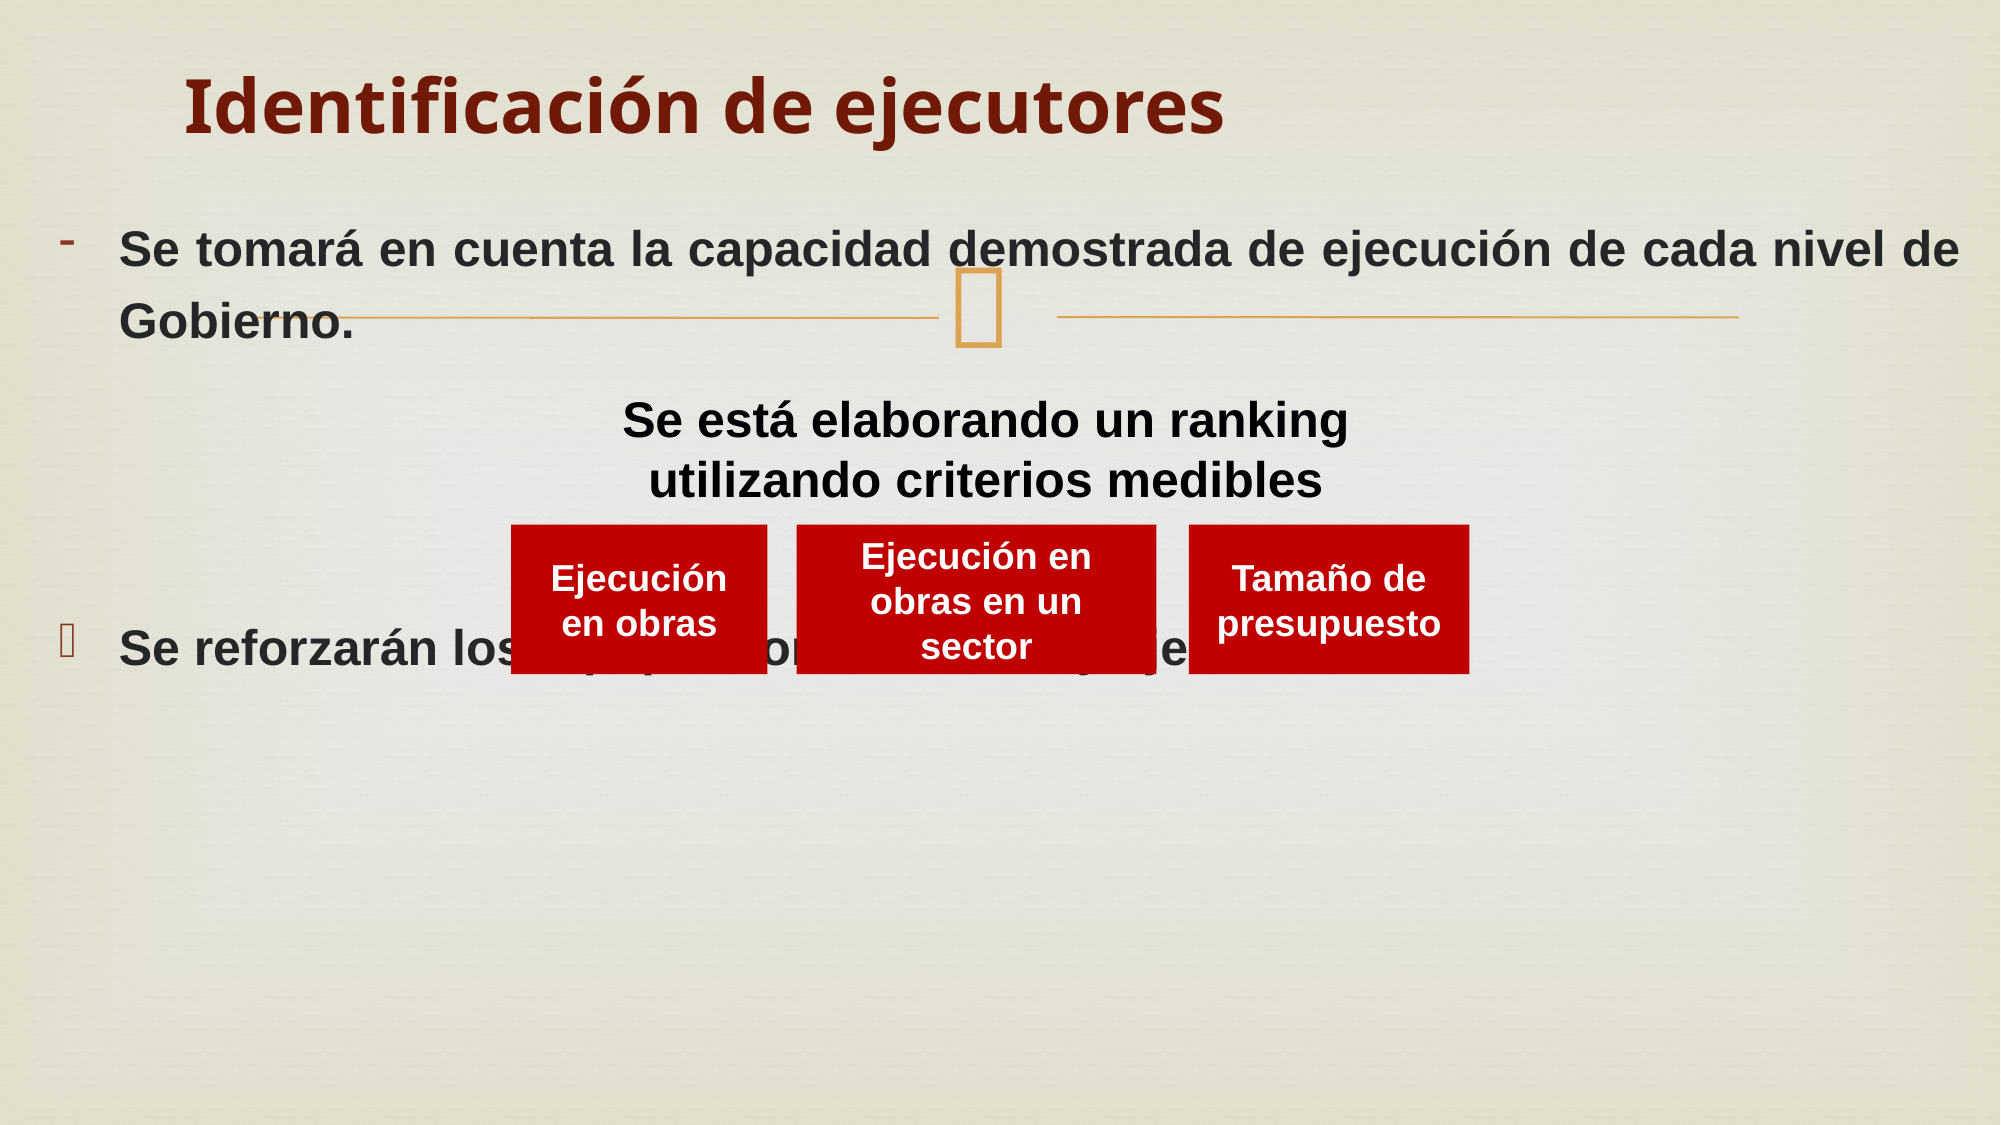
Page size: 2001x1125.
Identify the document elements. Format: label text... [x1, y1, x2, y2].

text_box Identificación de ejecutores [169, 63, 2000, 157]
text_box Se está elaborando un ranking utilizando criterios medibles [498, 380, 1475, 516]
text_box Ejecución en obras [511, 524, 768, 675]
list Se tomará en cuenta la capacidad demostrada de ejecución de cada nivel de Gobierno. Se reforzarán los equipos formuladores y ejecutores. [43, 196, 1977, 533]
text_box Ejecución en obras en un sector [796, 524, 1157, 675]
text_box Tamaño de presupuesto [1188, 524, 1470, 675]
